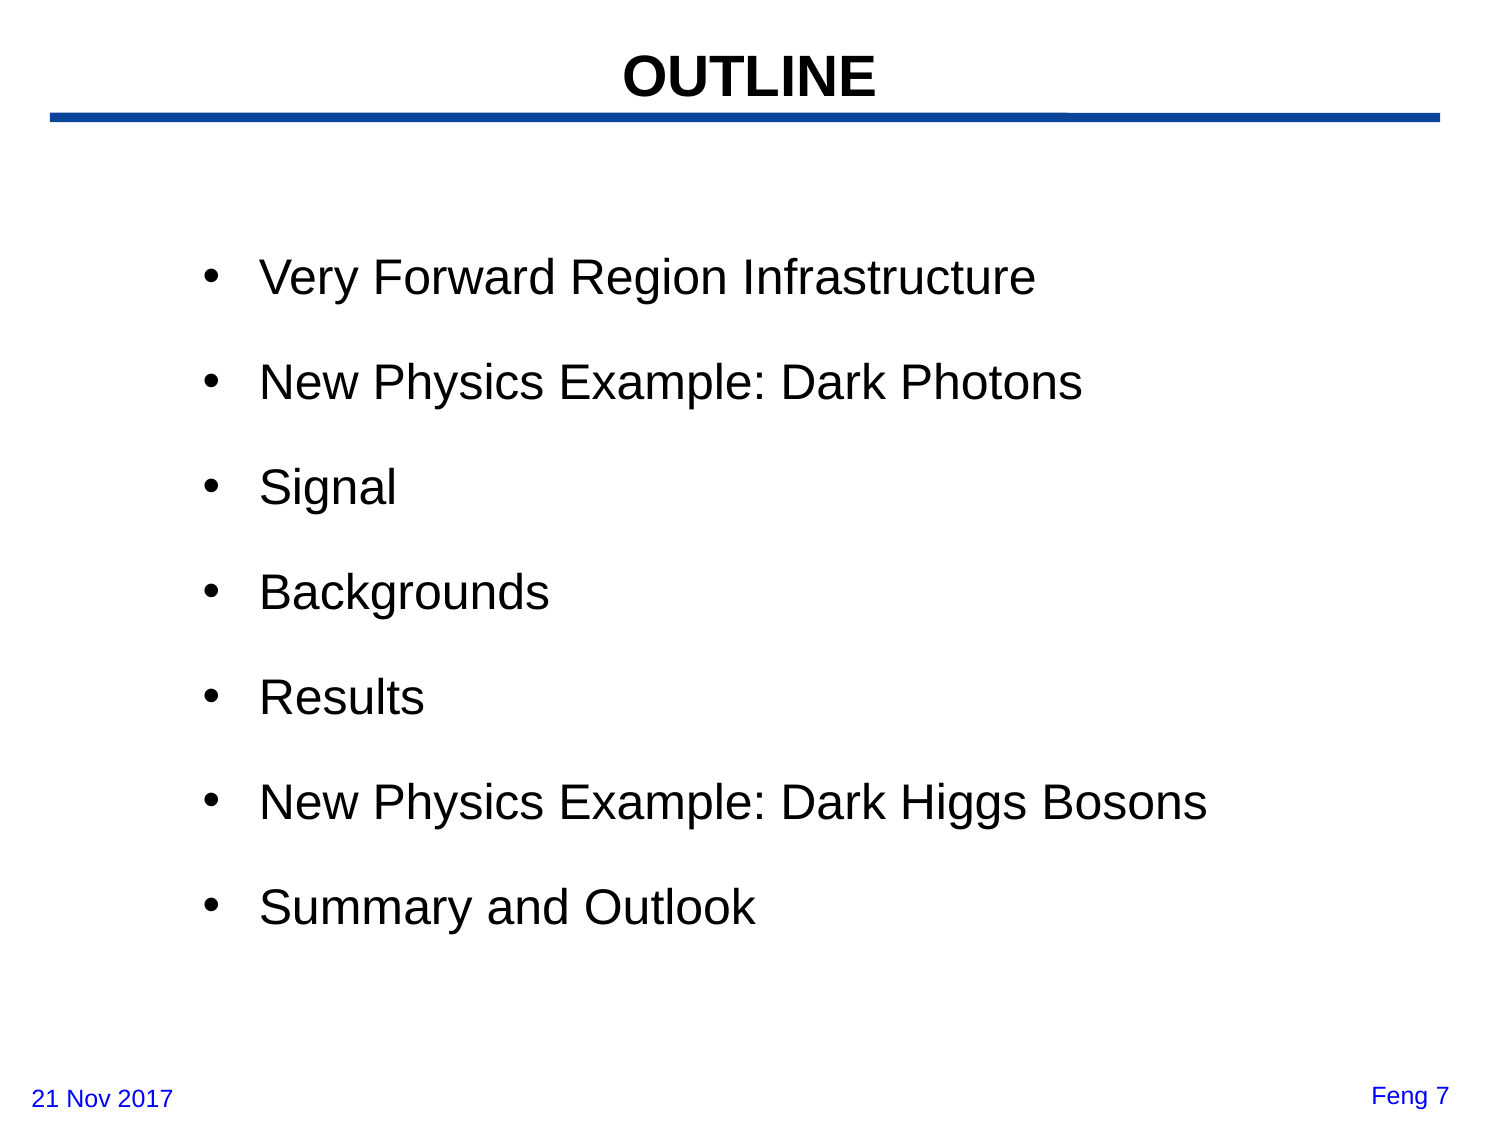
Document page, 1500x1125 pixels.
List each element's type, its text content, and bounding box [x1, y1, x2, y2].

title OUTLINE [112, 12, 1388, 133]
list Very Forward Region Infrastructure New Physics Example: Dark Photons Signal Backgrounds Results New Physics Example: Dark Higgs Bosons Summary and Outlook [187, 237, 1375, 1038]
